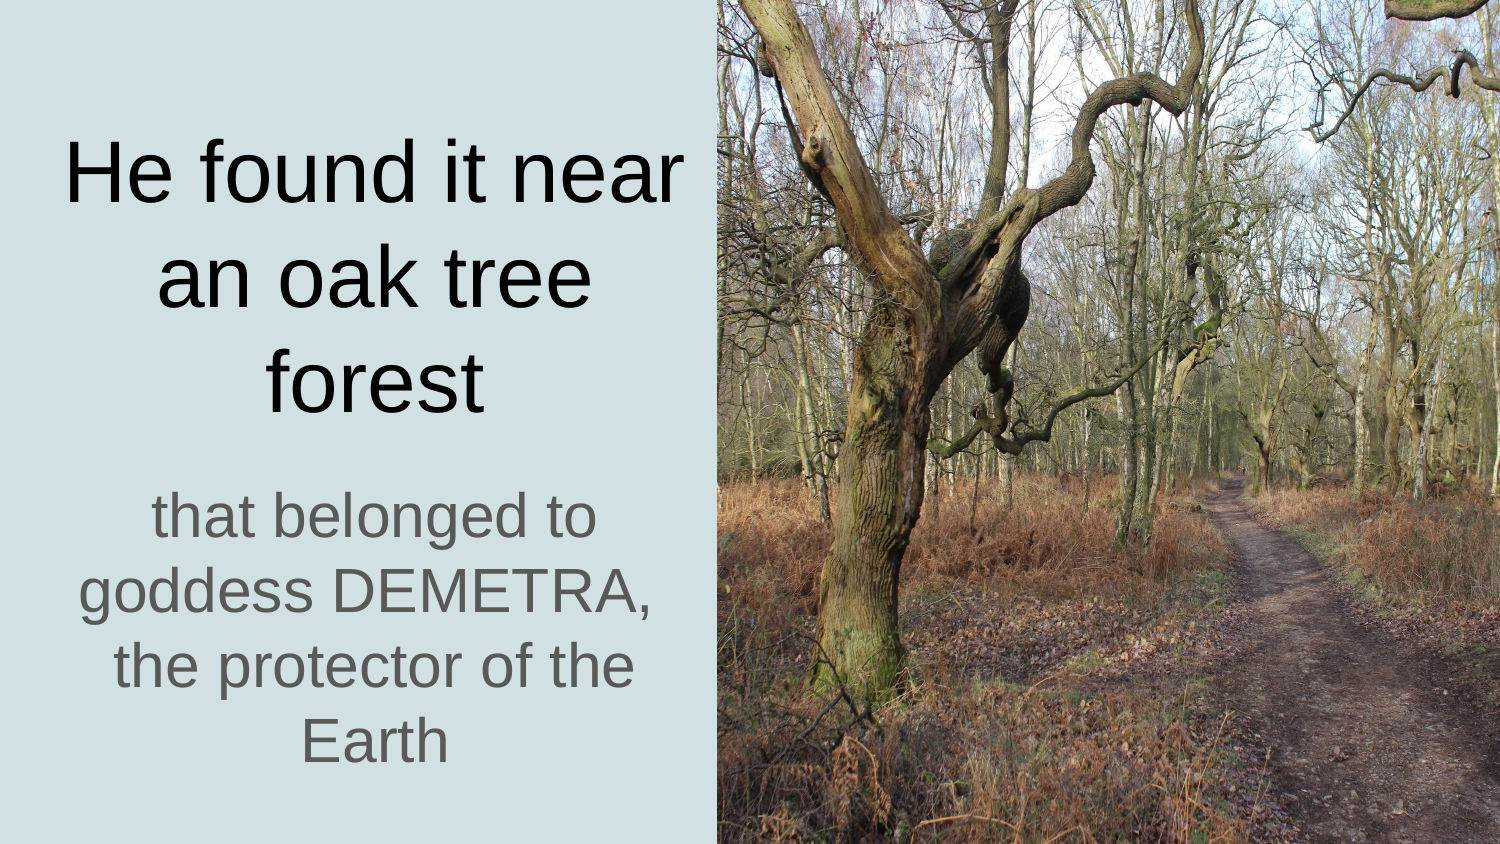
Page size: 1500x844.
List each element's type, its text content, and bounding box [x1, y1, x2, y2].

subtitle that belonged to goddess DEMETRA, the protector of the Earth [43, 459, 708, 826]
picture [717, 0, 1500, 844]
title He found it near an oak tree forest [43, 45, 708, 446]
